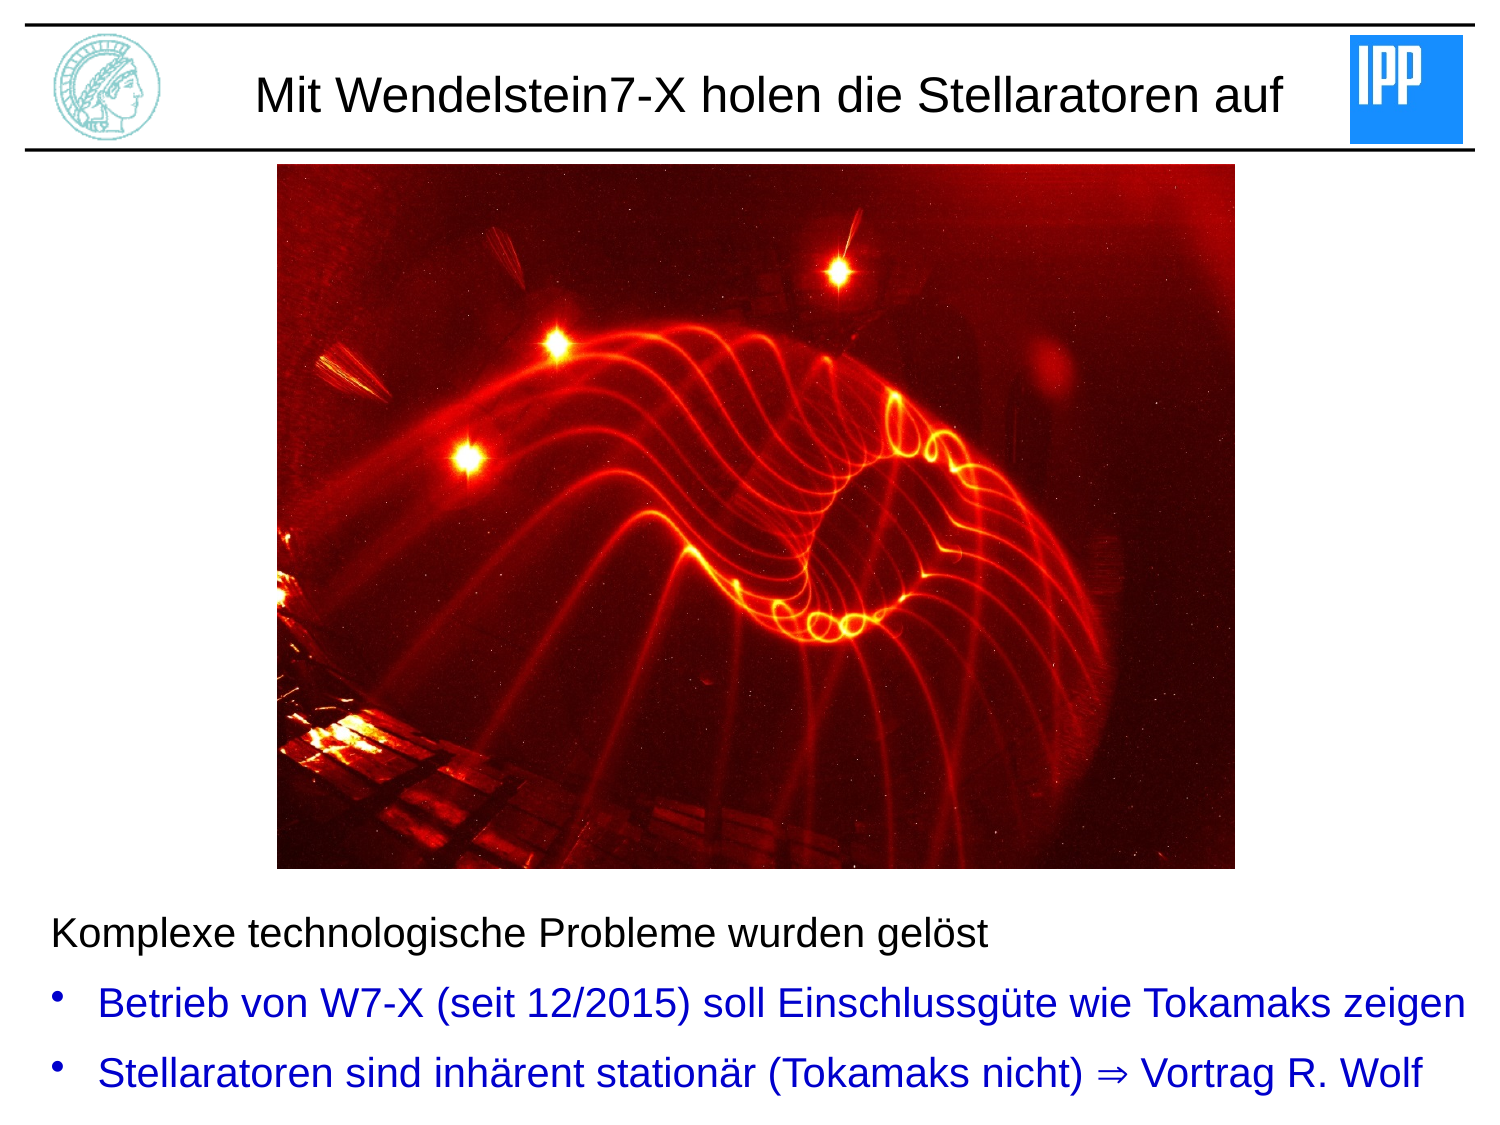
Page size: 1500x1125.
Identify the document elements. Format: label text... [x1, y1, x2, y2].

picture [277, 164, 1235, 869]
picture [50, 30, 163, 143]
text_box Komplexe technologische Probleme wurden gelöst Betrieb von W7-X (seit 12/2015) soll Einschlussgüte wie Tokamaks zeigen Stellaratoren sind inhärent stationär (Tokamaks nicht)  Vortrag R. Wolf [35, 898, 1482, 1104]
text_box Mit Wendelstein7-X holen die Stellaratoren auf [239, 54, 1299, 130]
picture [1350, 35, 1463, 144]
